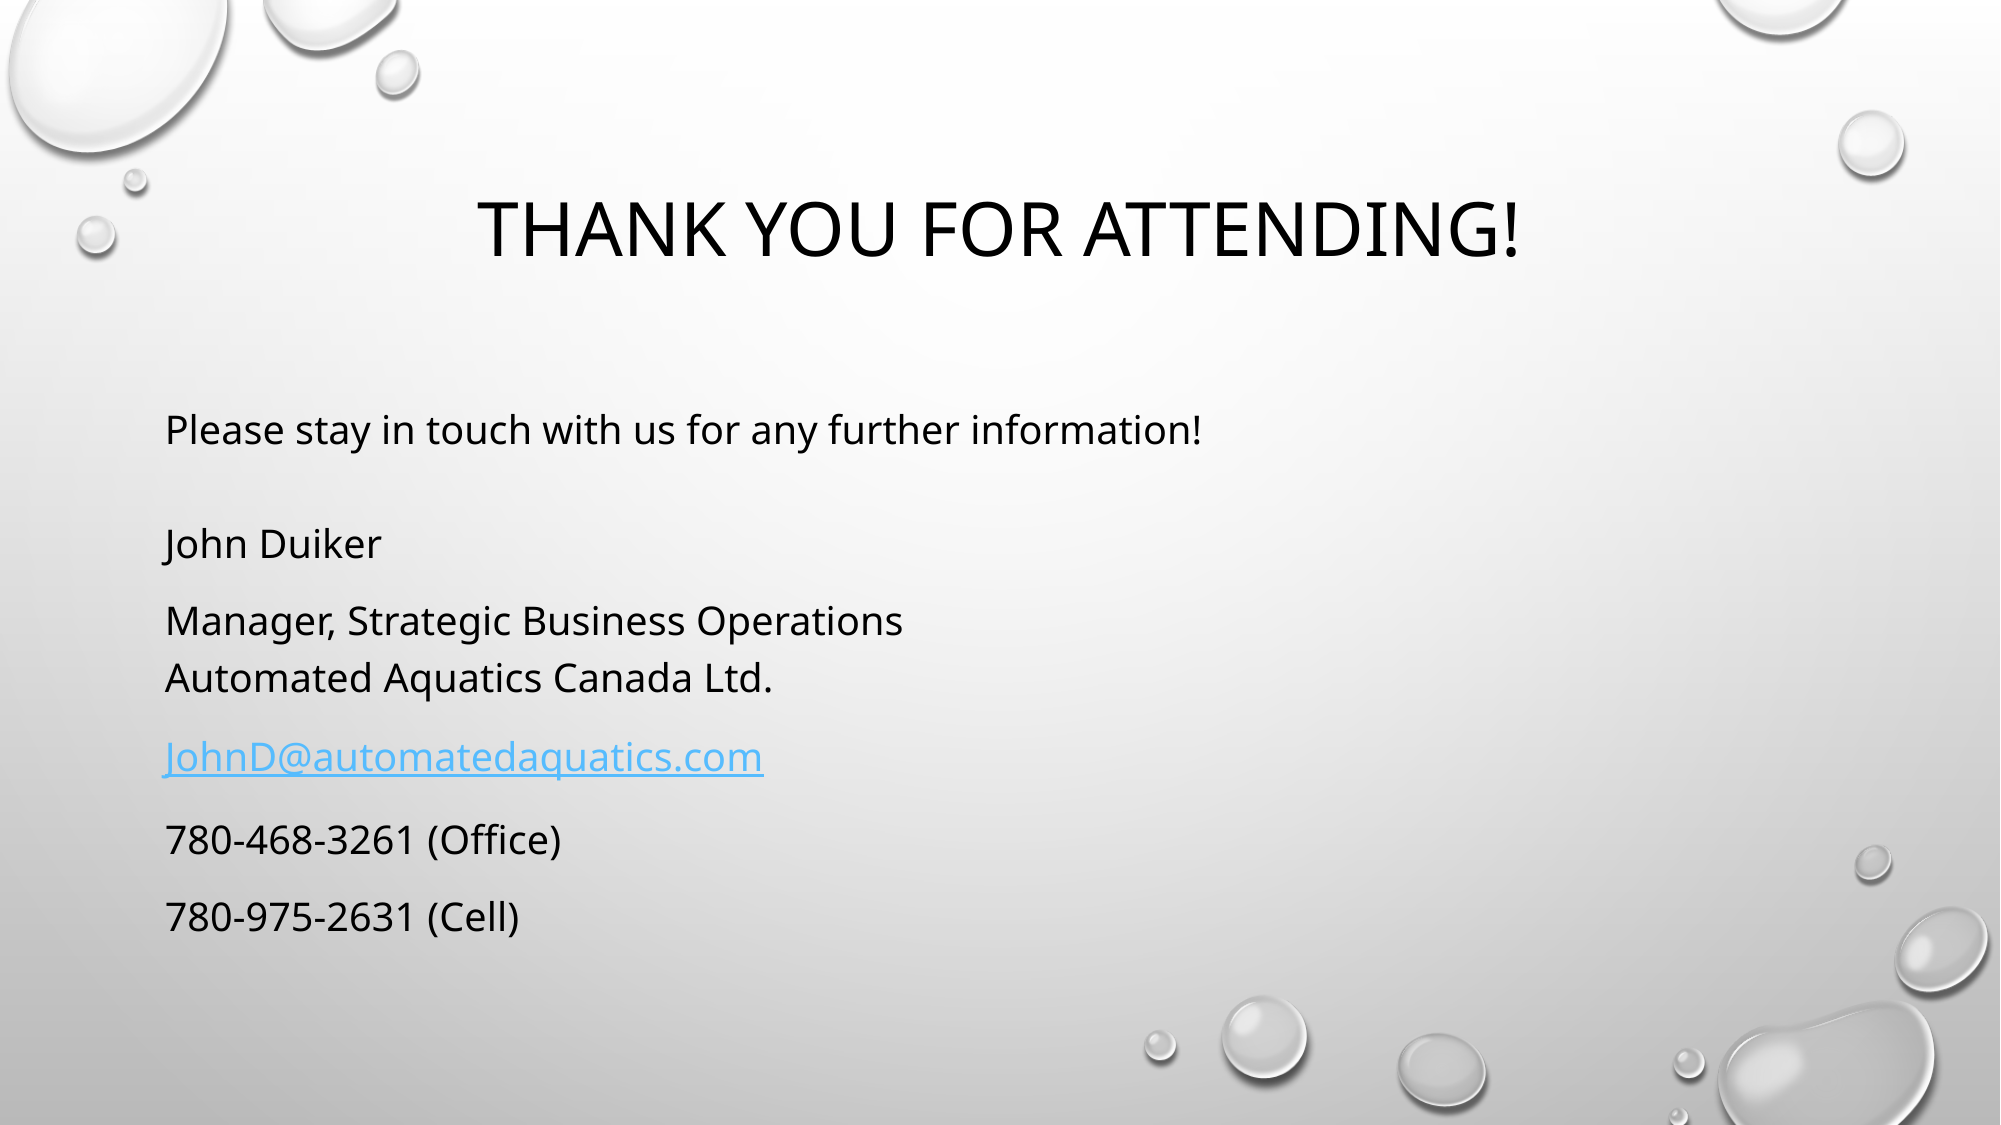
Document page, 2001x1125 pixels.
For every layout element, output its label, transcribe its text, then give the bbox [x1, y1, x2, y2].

picture [0, 0, 2000, 1125]
list Please stay in touch with us for any further information! John Duiker Manager, Strategic Business Operations Automated Aquatics Canada Ltd. JohnD@automatedaquatics.com 780-468-3261 (Office) 780-975-2631 (Cell) [149, 388, 1850, 950]
title Thank you for attending! [149, 101, 1851, 364]
